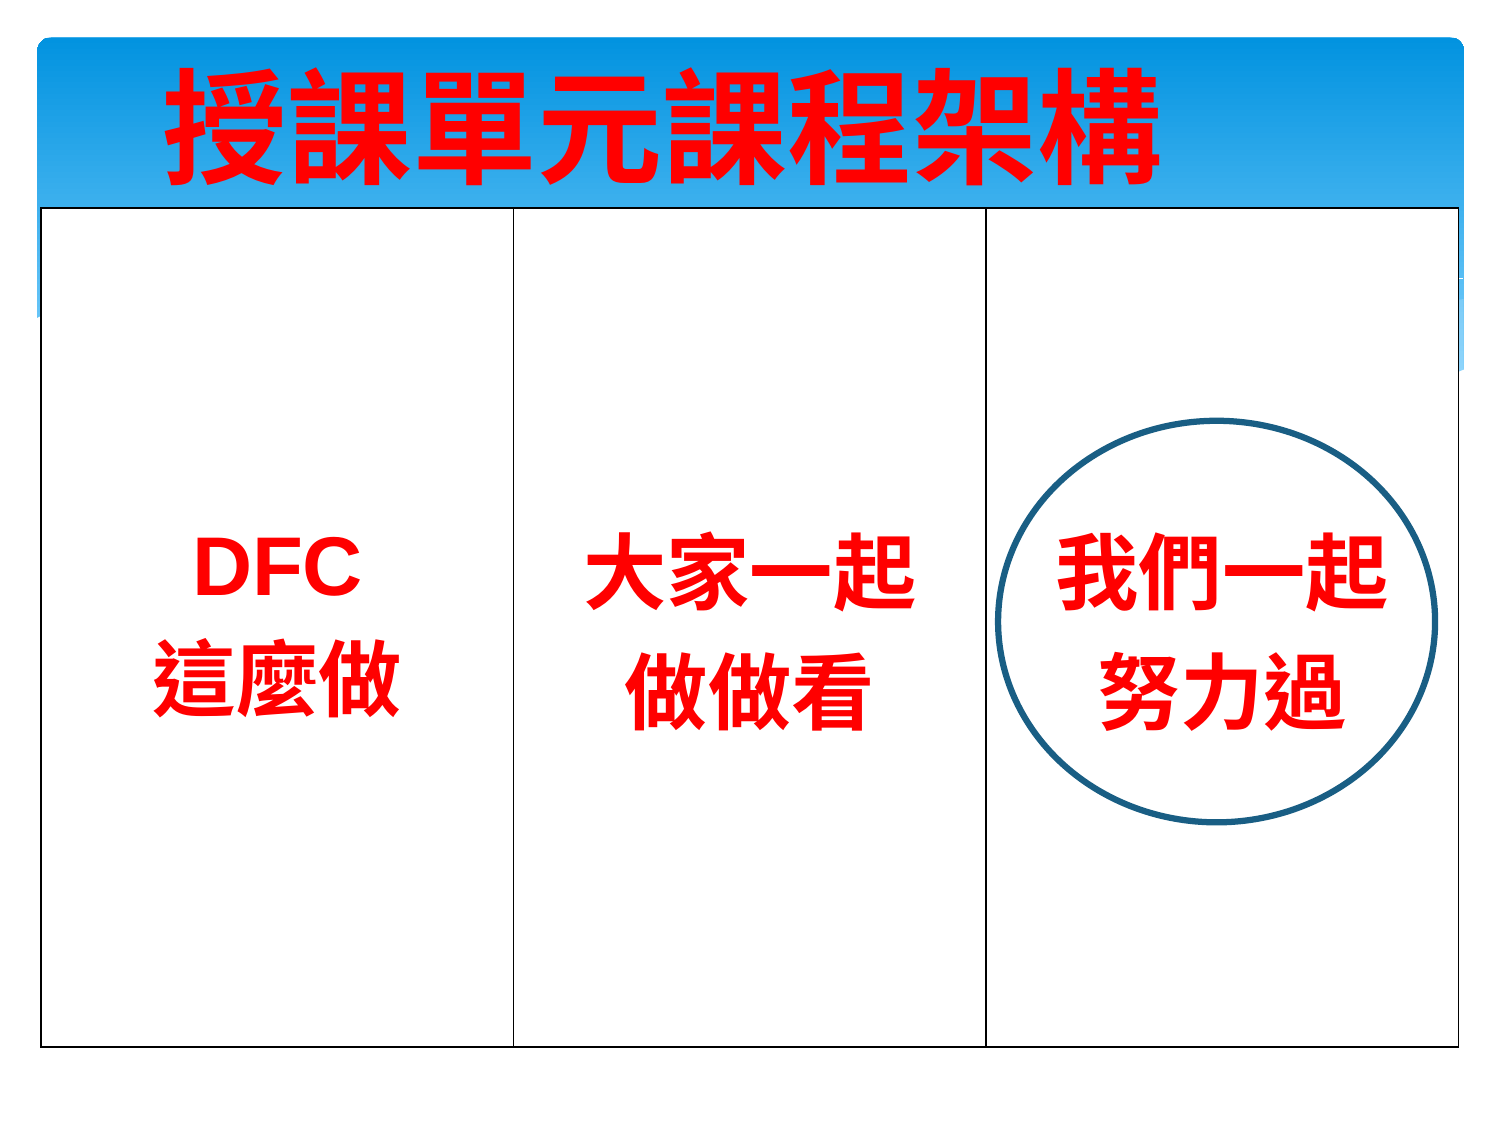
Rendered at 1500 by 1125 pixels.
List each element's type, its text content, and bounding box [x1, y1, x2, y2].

table_header 我們一起 努力過 [987, 209, 1458, 1046]
table_header 大家一起 做做看 [514, 209, 985, 1046]
table_header DFC 這麼做 [42, 209, 513, 1046]
text_box [996, 419, 1437, 824]
text_box 授課單元課程架構 [147, 42, 1447, 207]
